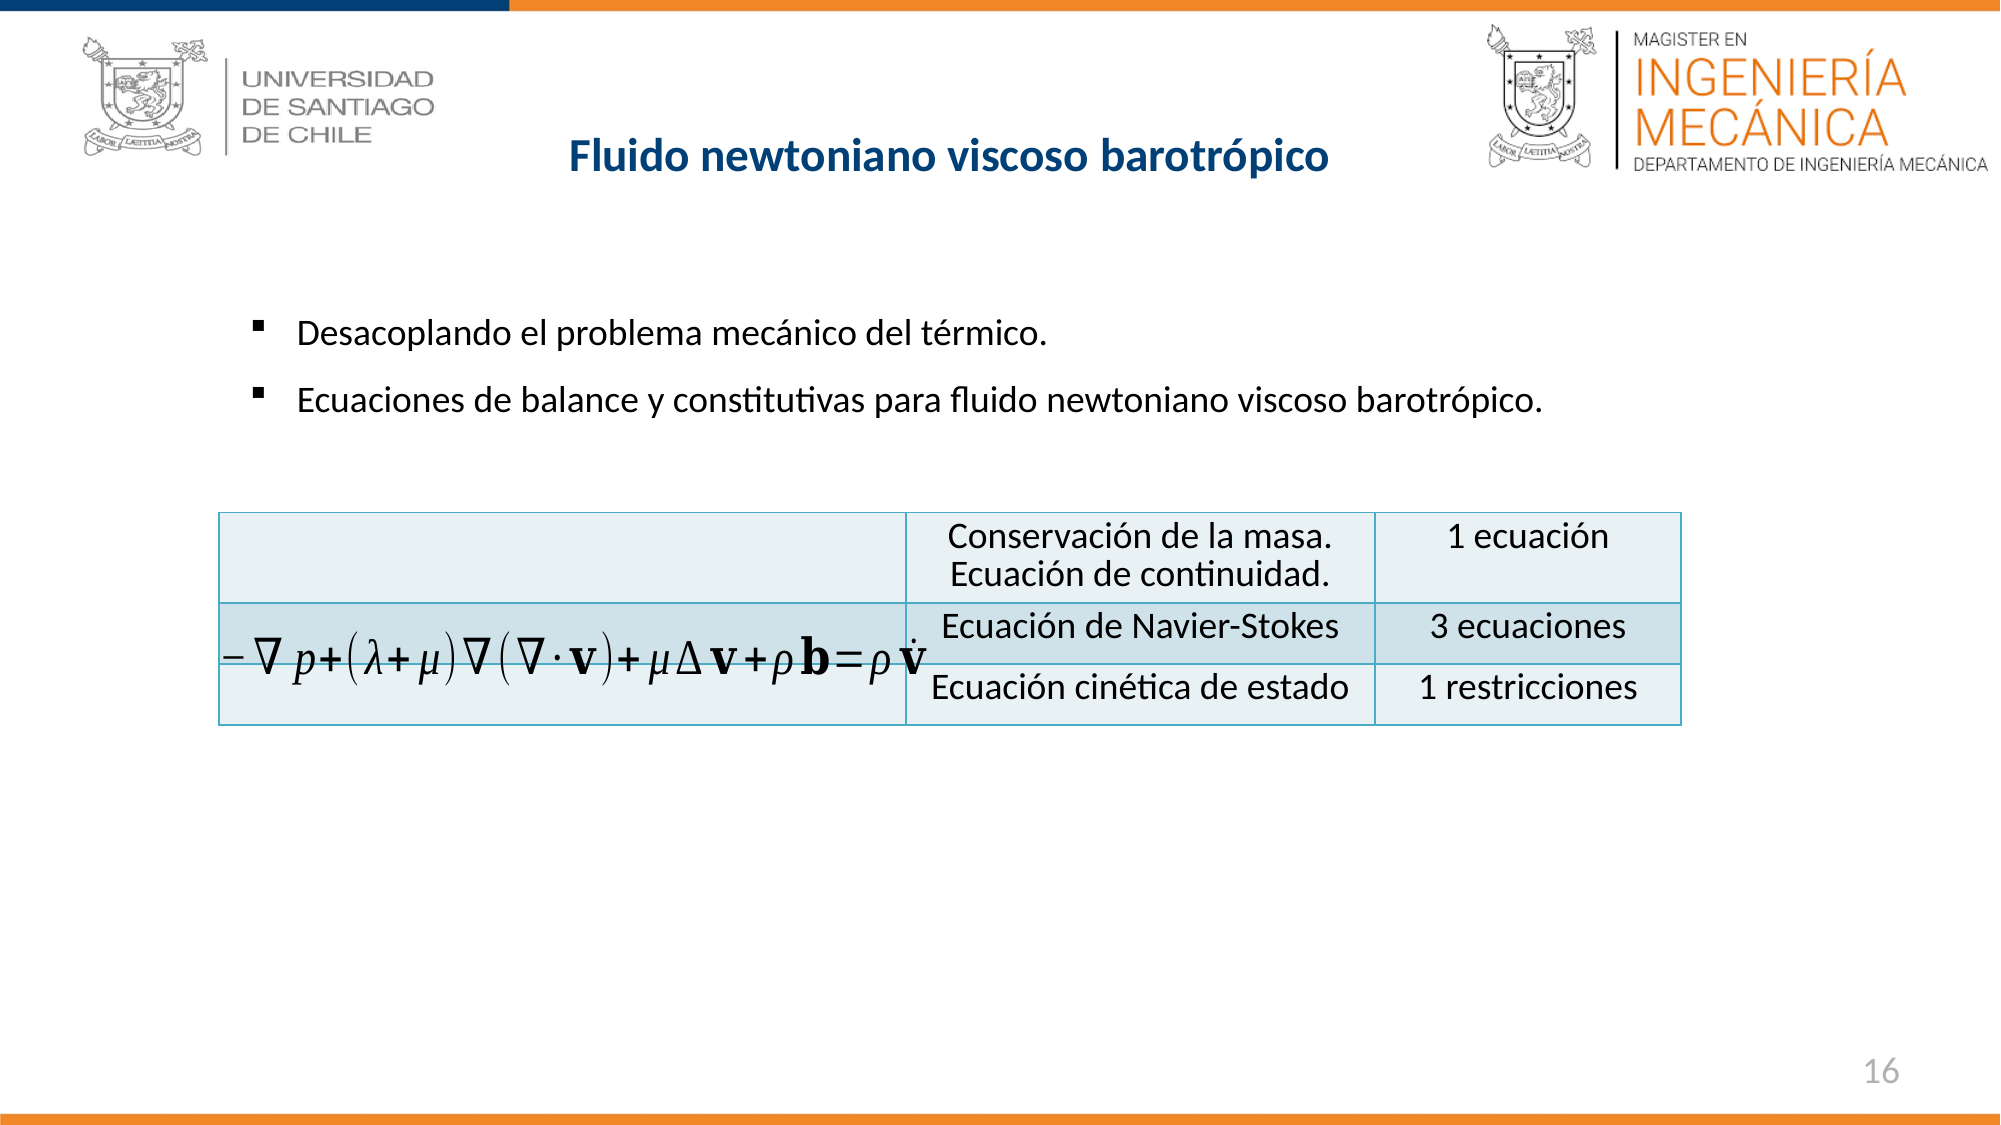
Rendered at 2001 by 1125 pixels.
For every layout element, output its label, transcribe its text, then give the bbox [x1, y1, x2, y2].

slide_number 16 [1440, 1046, 1900, 1092]
title Fluido newtoniano viscoso barotrópico [499, 124, 1401, 217]
list Desacoplando el problema mecánico del térmico. Ecuaciones de balance y constitutivas para fluido newtoniano viscoso barotrópico. [249, 240, 1750, 575]
picture [0, 0, 2000, 1125]
